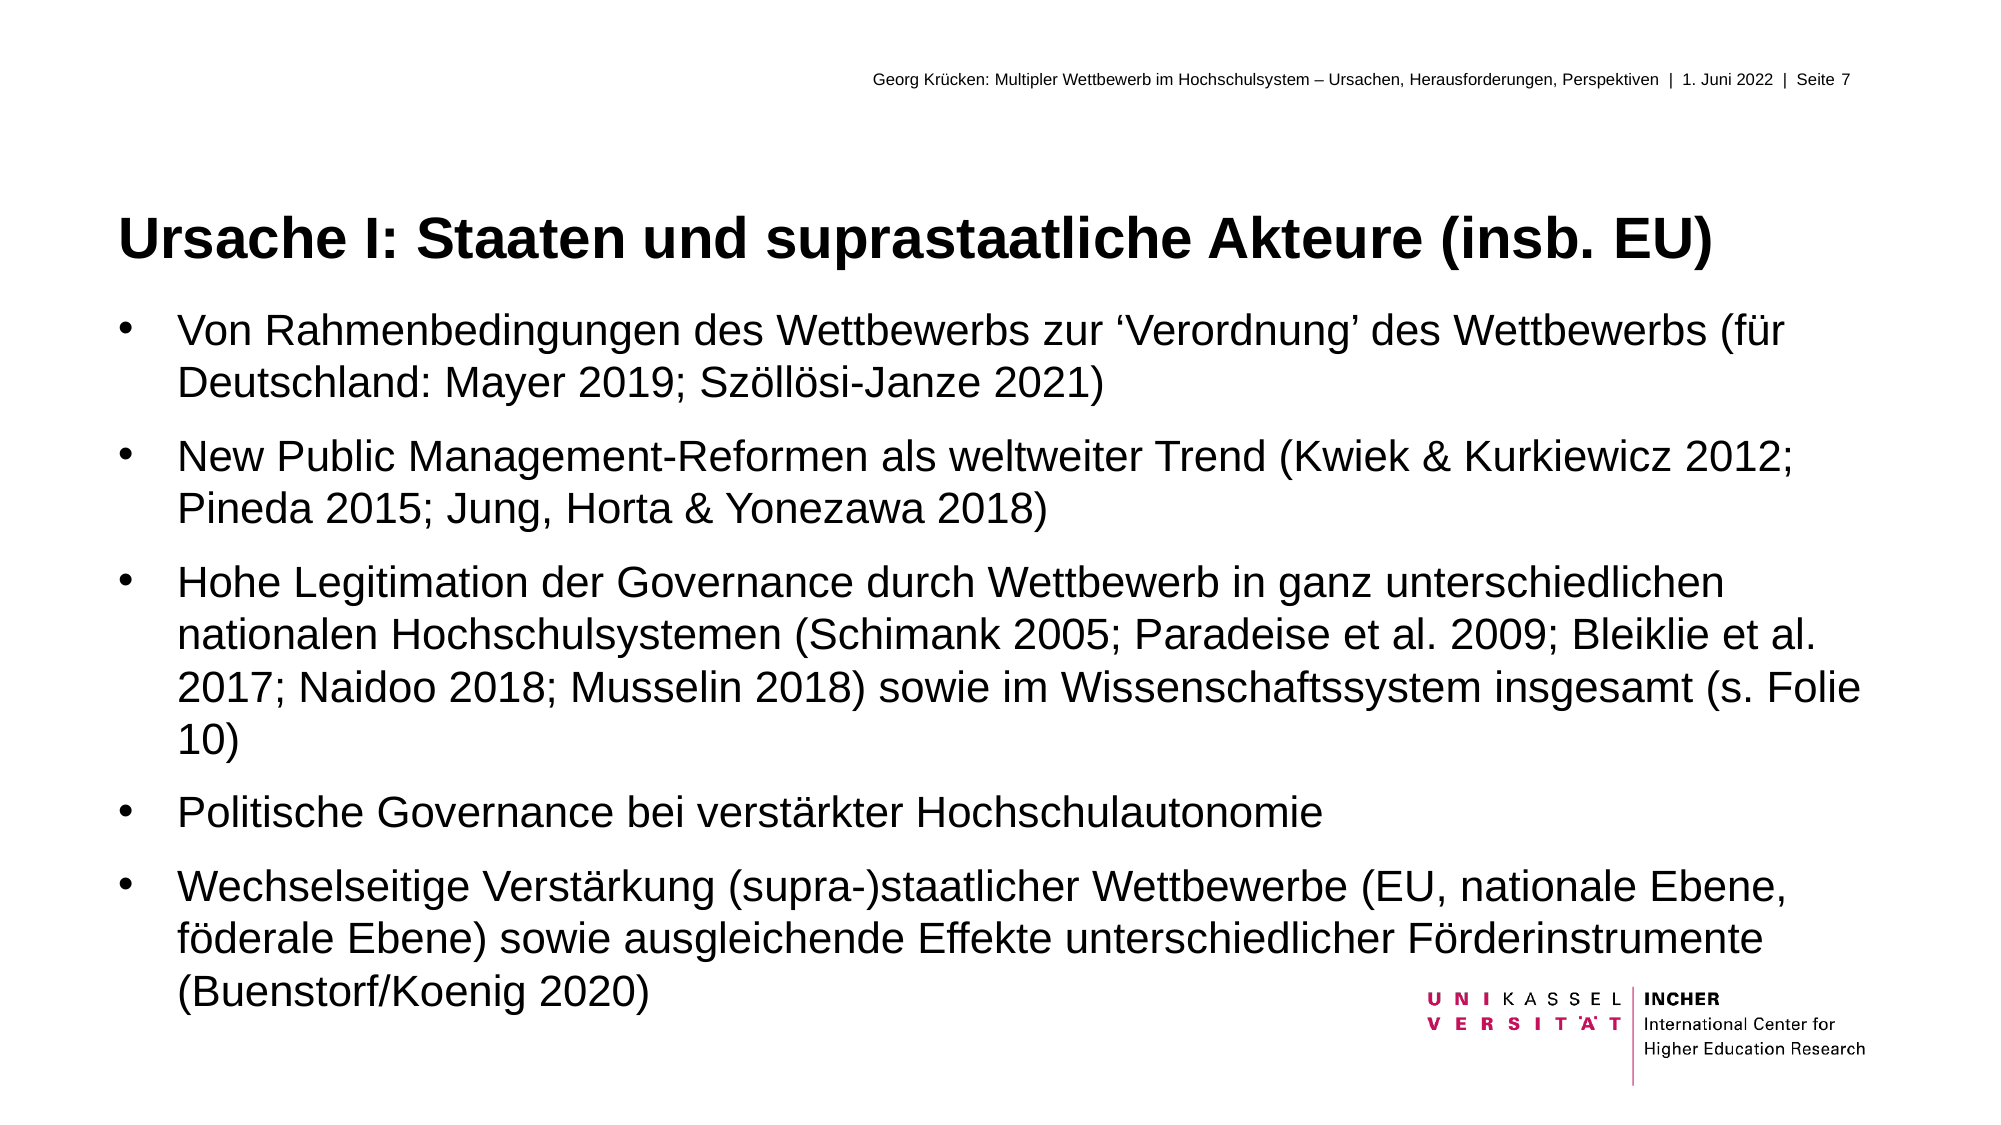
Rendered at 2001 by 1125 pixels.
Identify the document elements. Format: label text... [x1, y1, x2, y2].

title Ursache I: Staaten und suprastaatliche Akteure (insb. EU) [118, 208, 1882, 303]
list Von Rahmenbedingungen des Wettbewerbs zur ‘Verordnung’ des Wettbewerbs (für Deutschland: Mayer 2019; Szöllösi-Janze 2021) New Public Management-Reformen als weltweiter Trend (Kwiek & Kurkiewicz 2012; Pineda 2015; Jung, Horta & Yonezawa 2018) Hohe Legitimation der Governance durch Wettbewerb in ganz unterschiedlichen nationalen Hochschulsystemen (Schimank 2005; Paradeise et al. 2009; Bleiklie et al. 2017; Naidoo 2018; Musselin 2018) sowie im Wissenschaftssystem insgesamt (s. Folie 10) Politische Governance bei verstärkter Hochschulautonomie Wechselseitige Verstärkung (supra-)staatlicher Wettbewerbe (EU, nationale Ebene, föderale Ebene) sowie ausgleichende Effekte unterschiedlicher Förderinstrumente (Buenstorf/Koenig 2020) [118, 303, 1882, 917]
picture [1391, 973, 1901, 1099]
